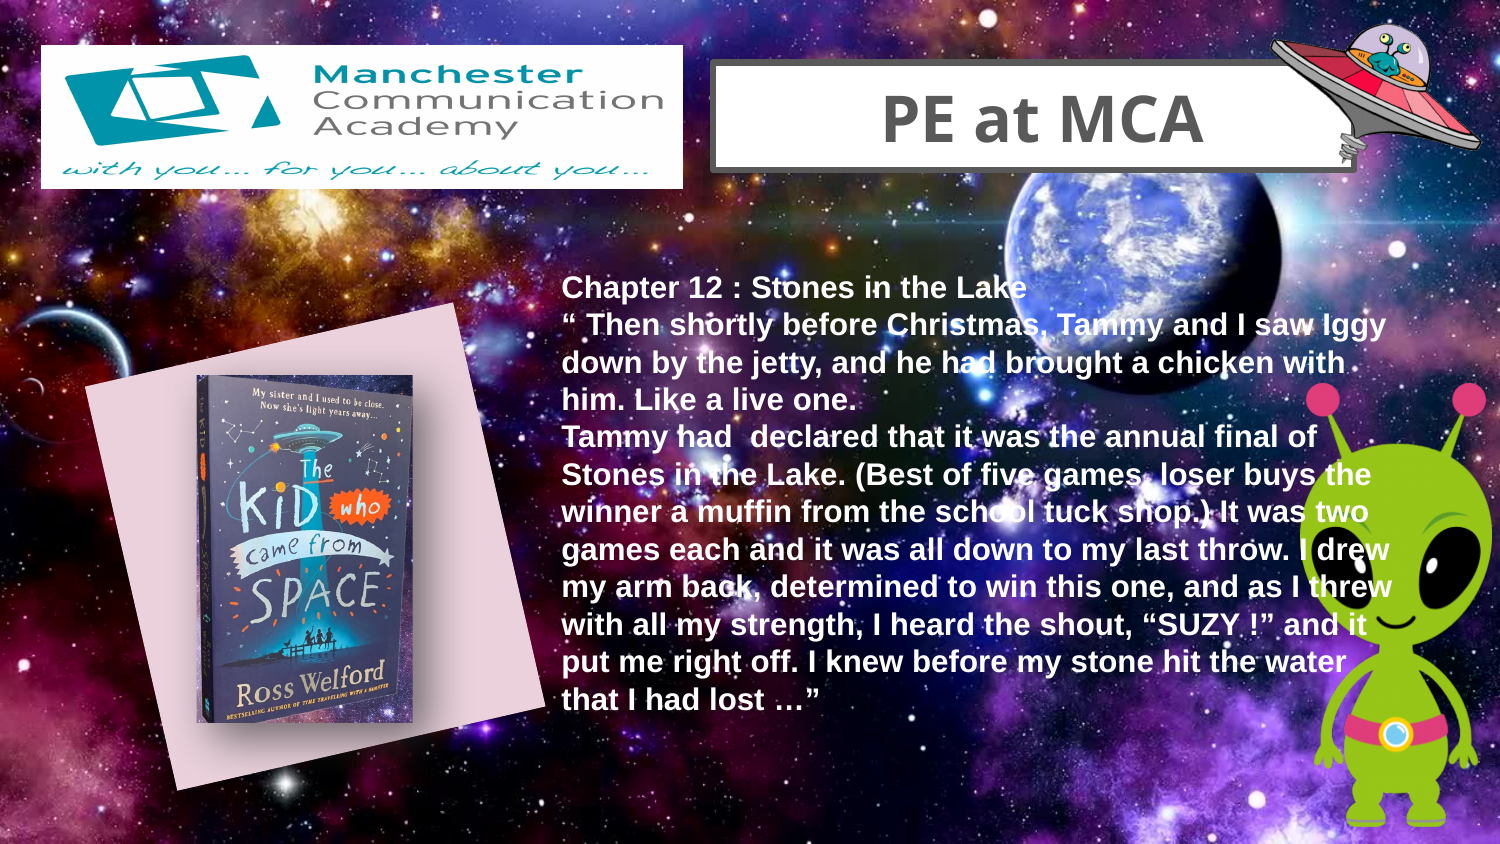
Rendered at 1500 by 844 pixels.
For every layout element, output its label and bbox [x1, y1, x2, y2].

text_box [41, 45, 683, 189]
picture [0, 0, 1500, 844]
